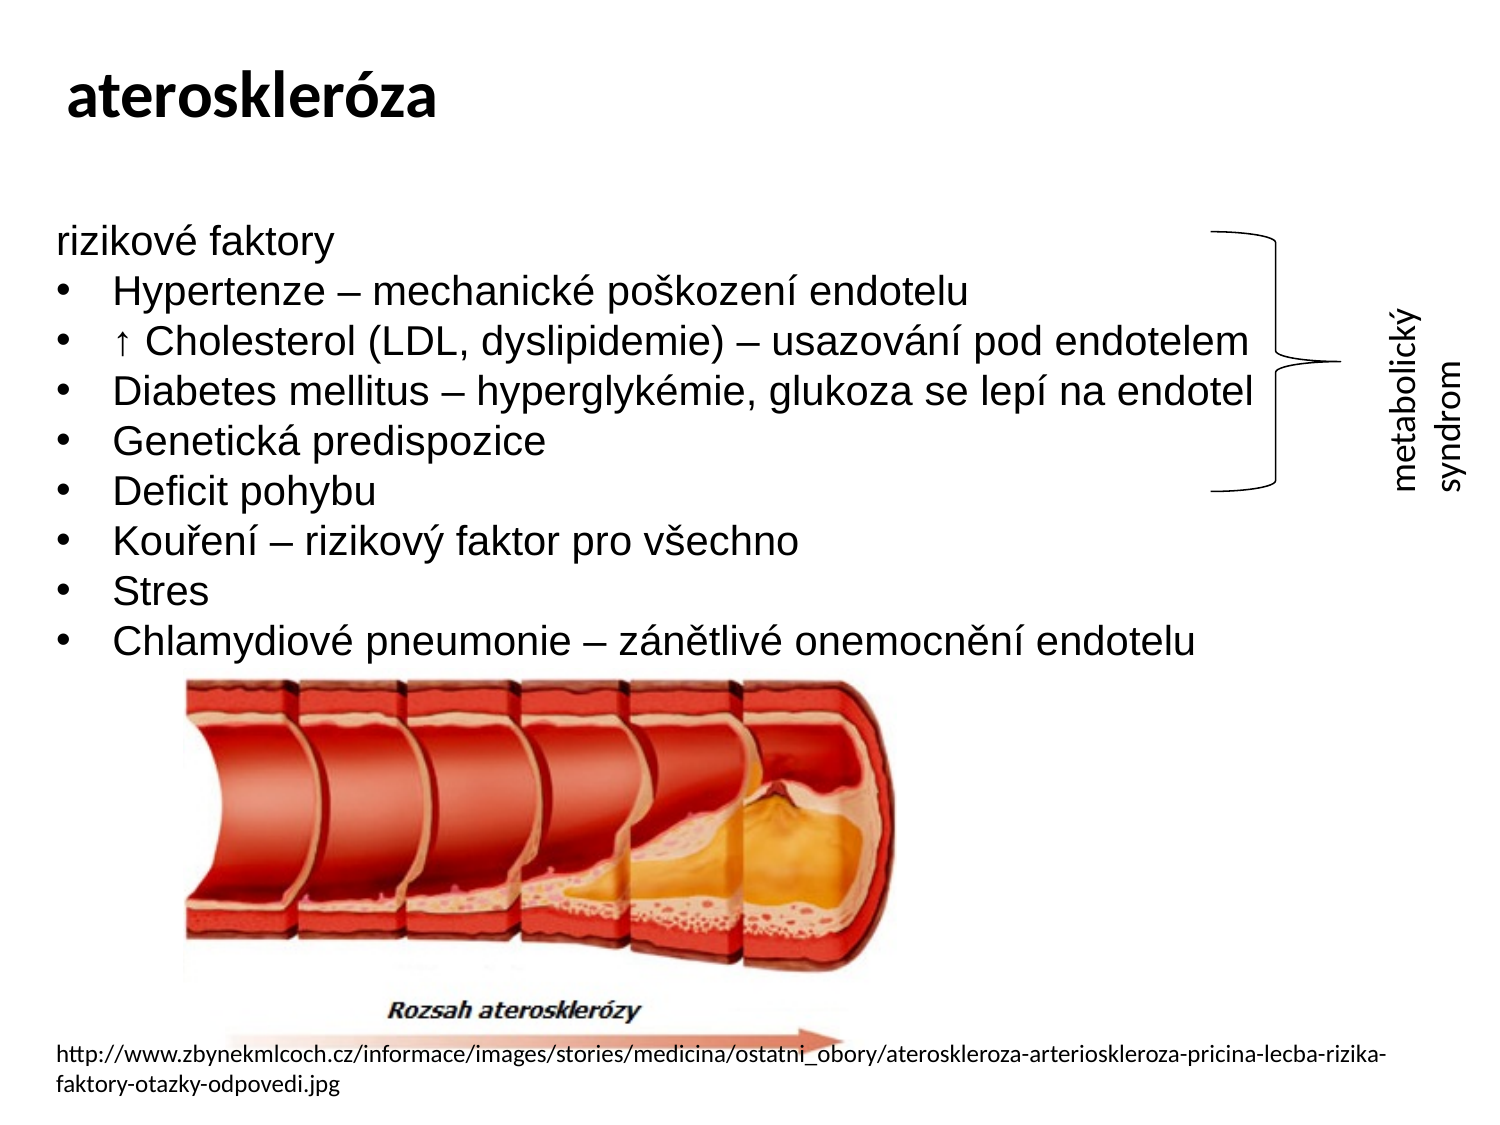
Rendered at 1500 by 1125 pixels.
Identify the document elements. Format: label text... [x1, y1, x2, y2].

text_box [1210, 230, 1342, 493]
text_box http://www.zbynekmlcoch.cz/informace/images/stories/medicina/ostatni_obory/ateroskleroza-arterioskleroza-pricina-lecba-rizika-faktory-otazky-odpovedi.jpg [41, 1030, 1471, 1105]
text_box rizikové faktory Hypertenze – mechanické poškození endotelu ↑ Cholesterol (LDL, dyslipidemie) – usazování pod endotelem Diabetes mellitus – hyperglykémie, glukoza se lepí na endotel Genetická predispozice Deficit pohybu Kouření – rizikový faktor pro všechno Stres Chlamydiové pneumonie – zánětlivé onemocnění endotelu [41, 156, 1424, 772]
text_box metabolický syndrom [1370, 236, 1475, 509]
picture [182, 668, 897, 1058]
text_box ateroskleróza [51, 43, 1388, 139]
